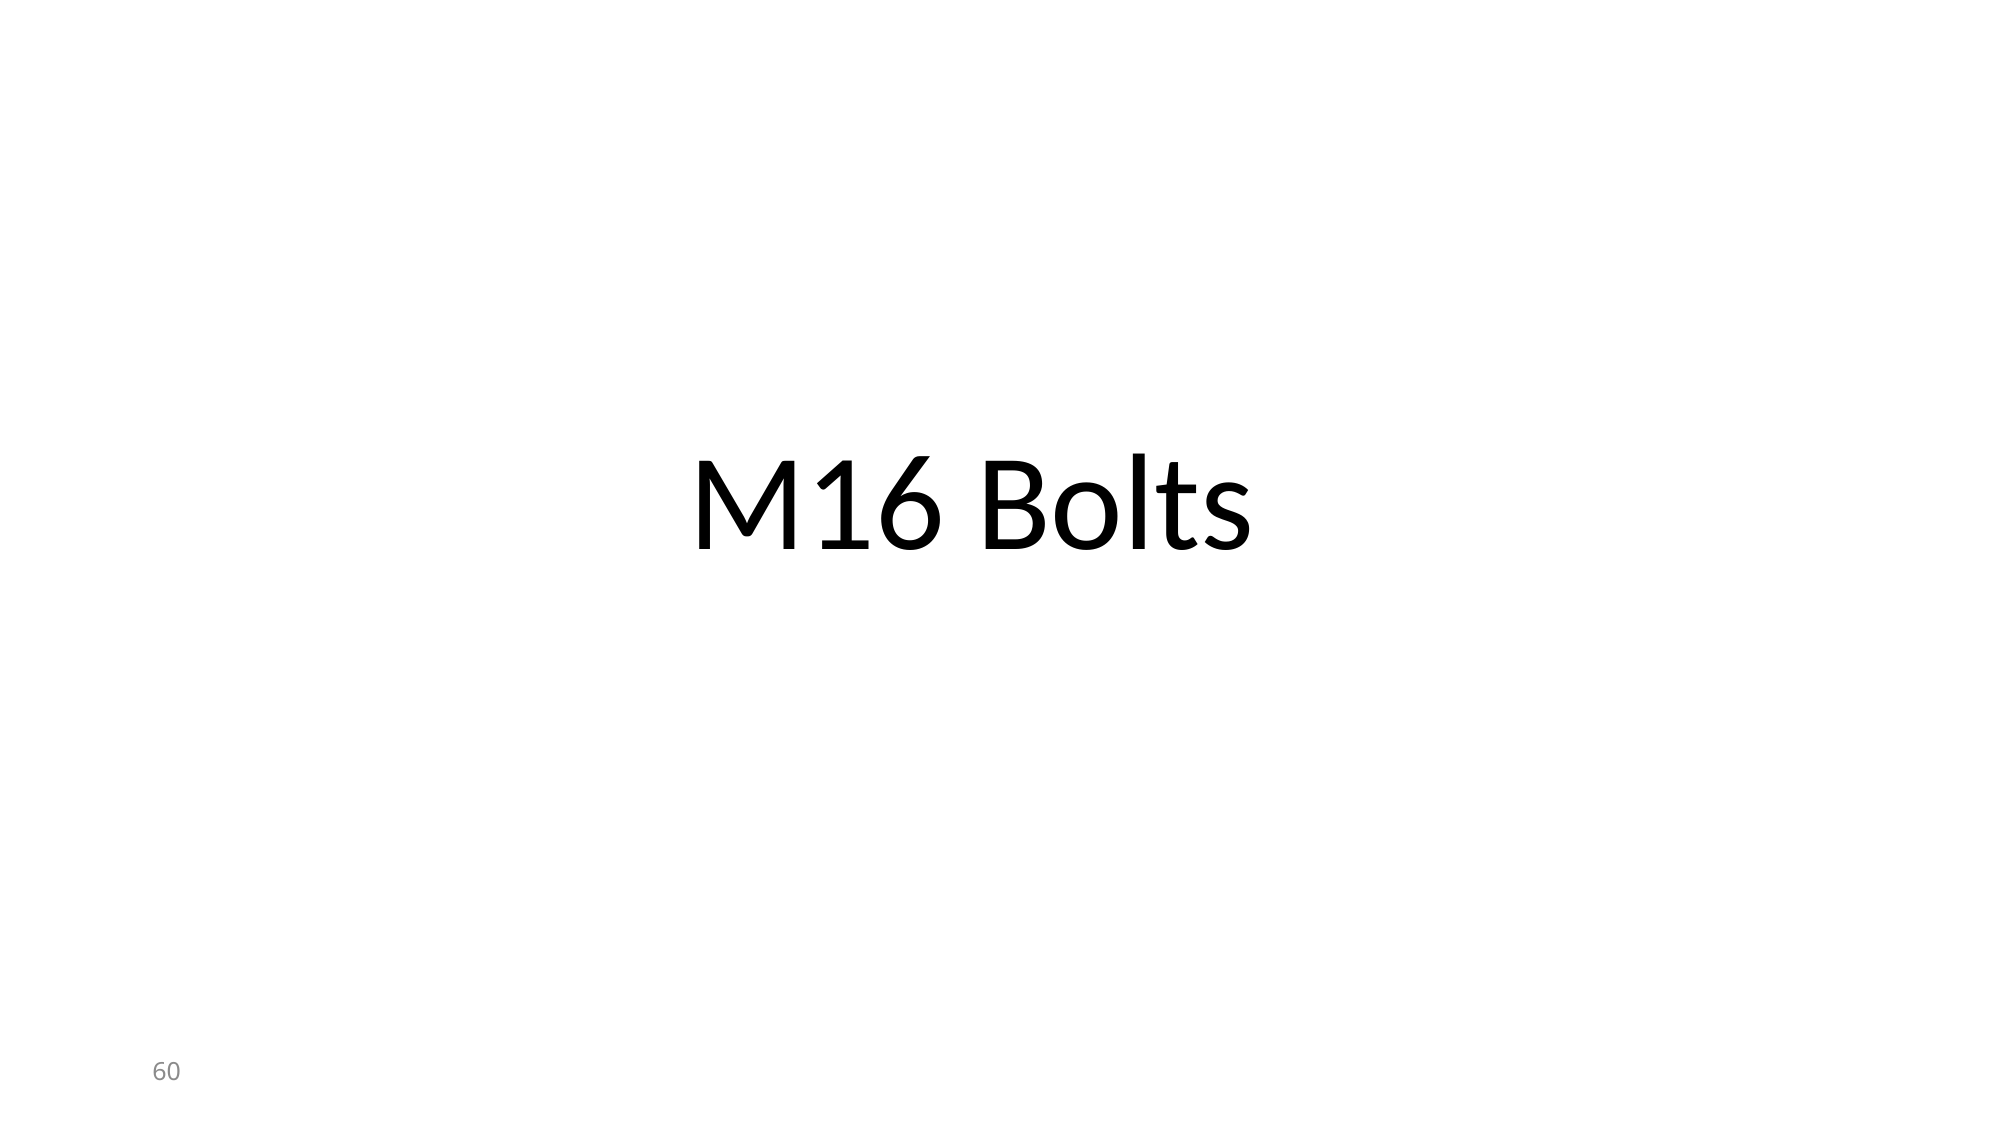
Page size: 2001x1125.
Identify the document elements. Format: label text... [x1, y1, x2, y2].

text_box M16 Bolts [620, 405, 1323, 585]
slide_number 60 [137, 1042, 588, 1103]
